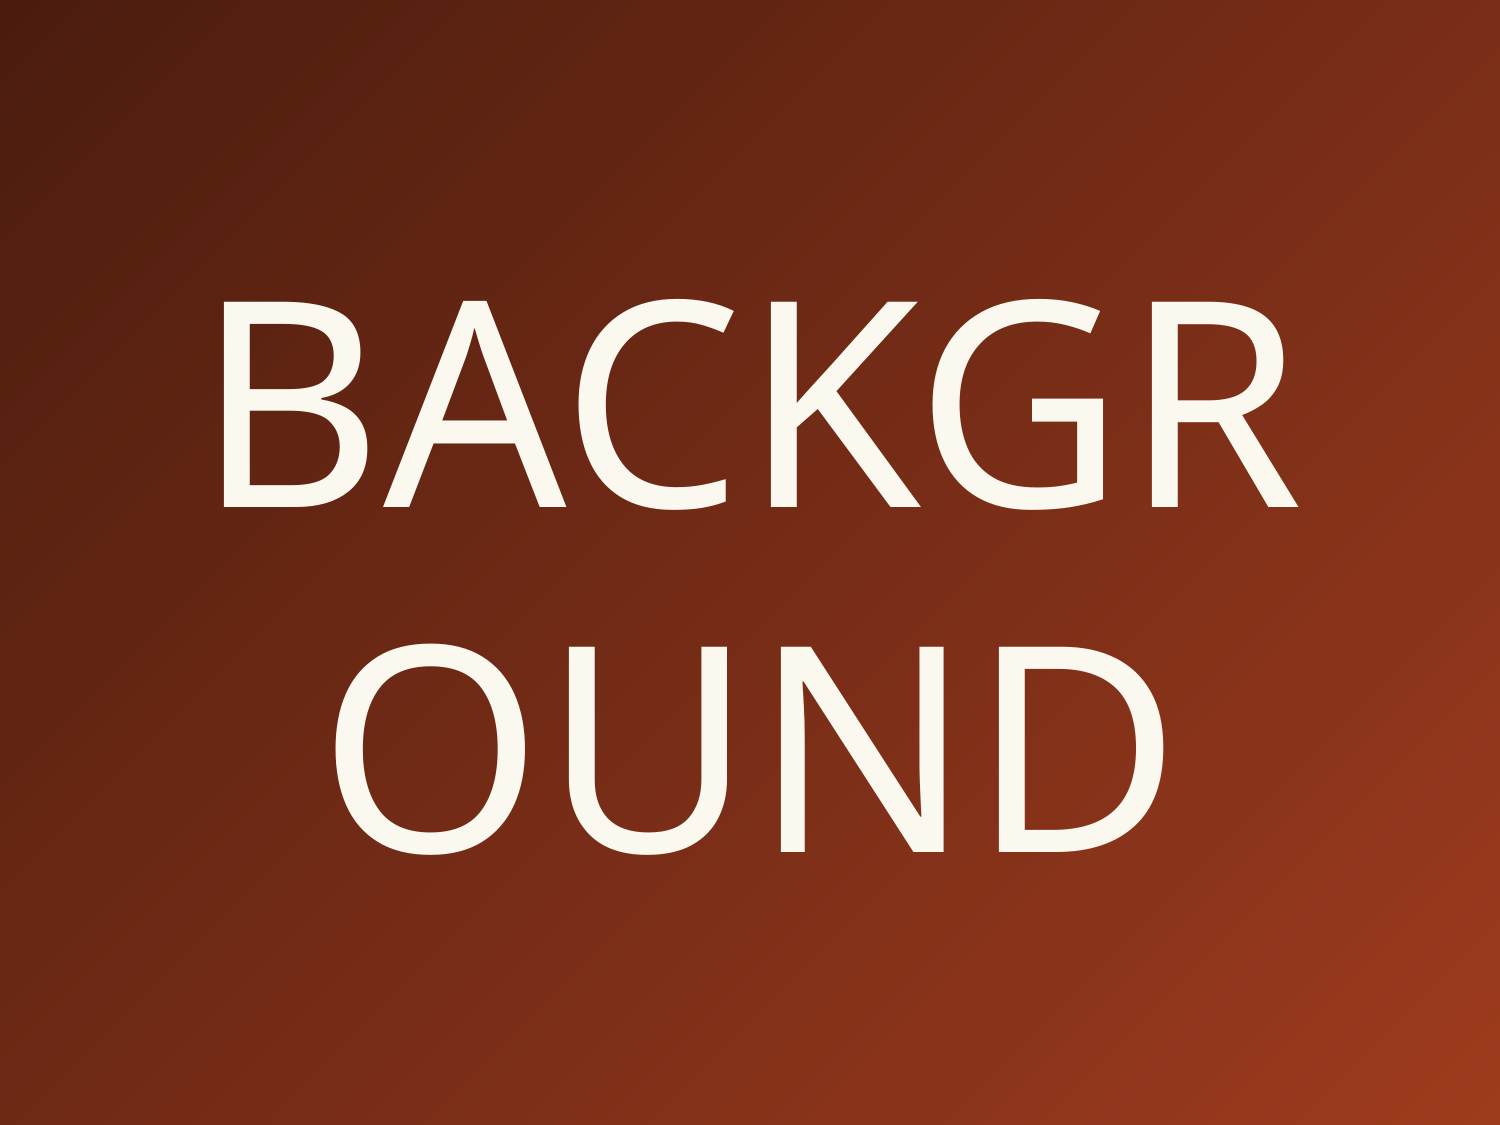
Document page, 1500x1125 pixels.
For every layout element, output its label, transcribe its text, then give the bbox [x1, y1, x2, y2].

title BACKGROUND [75, 412, 1425, 718]
